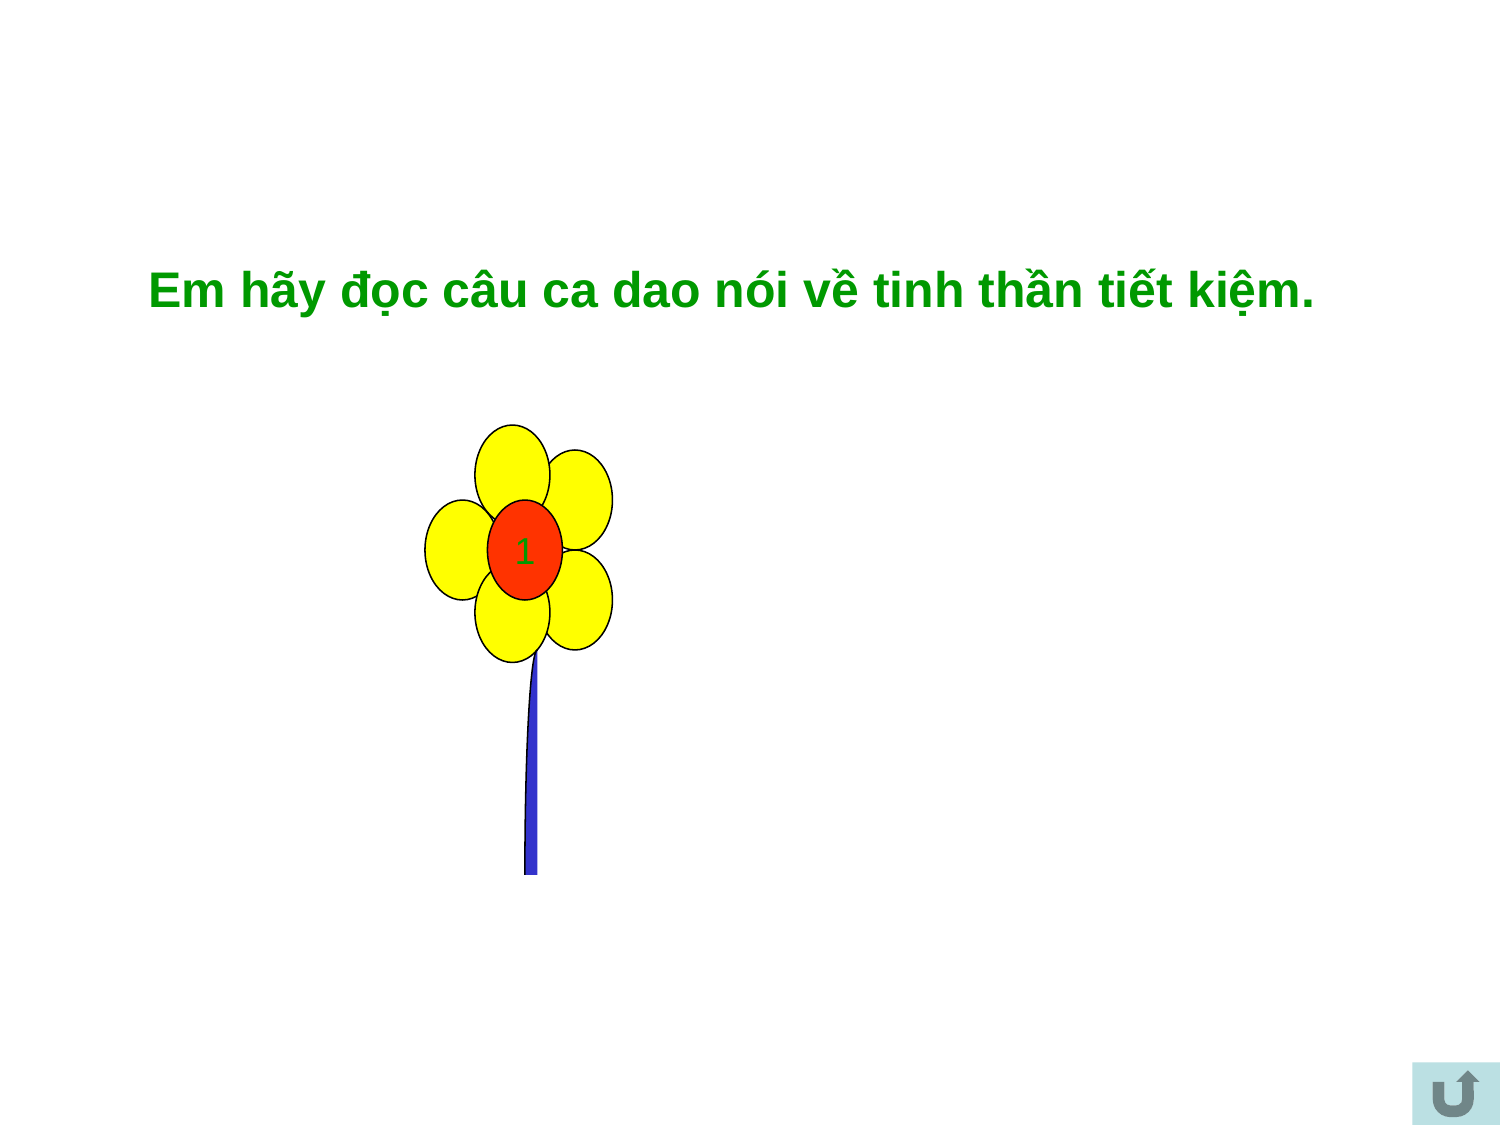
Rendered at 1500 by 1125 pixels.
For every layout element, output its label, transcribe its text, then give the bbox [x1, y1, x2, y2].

text_box [547, 550, 613, 650]
text_box Em hãy đọc câu ca dao nói về tinh thần tiết kiệm. [49, 249, 1400, 325]
text_box [1412, 1062, 1500, 1125]
text_box [474, 572, 550, 663]
text_box [424, 500, 493, 601]
text_box [543, 450, 613, 550]
text_box [474, 425, 550, 519]
text_box [524, 649, 538, 875]
text_box 1 [487, 500, 563, 601]
